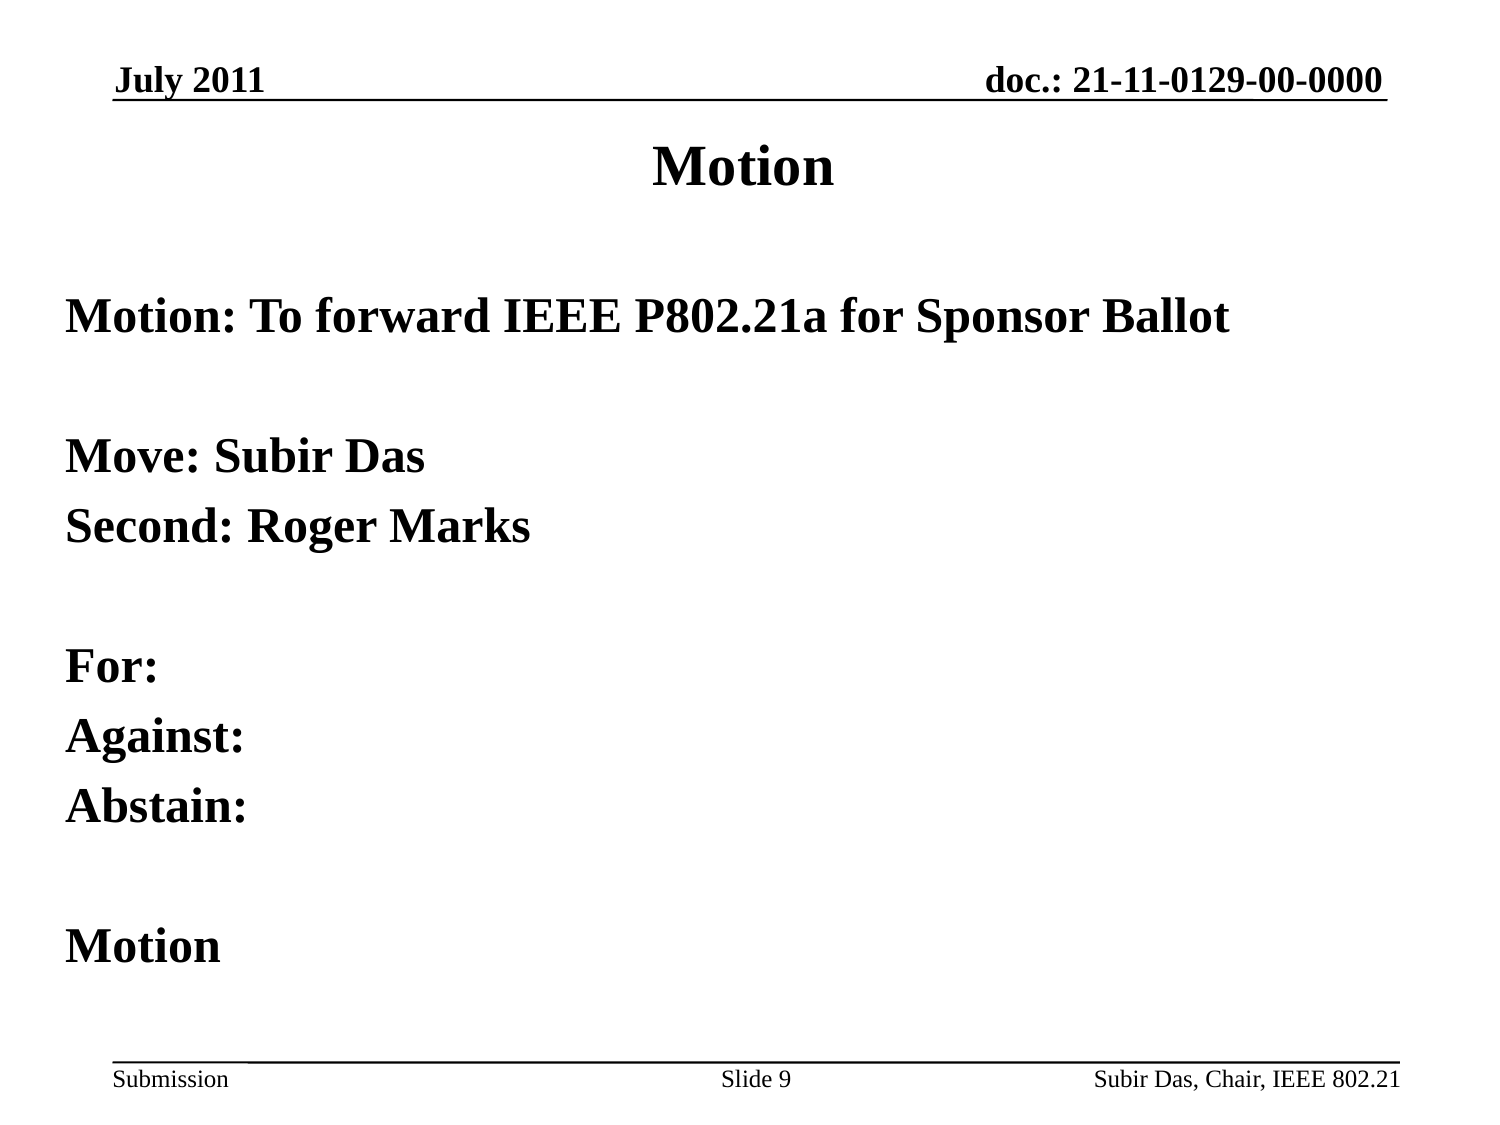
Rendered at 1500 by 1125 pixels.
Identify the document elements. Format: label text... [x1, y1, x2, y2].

title Motion [37, 99, 1451, 226]
footer Subir Das, Chair, IEEE 802.21 [1089, 1061, 1402, 1093]
text_box Slide 9 [675, 1062, 838, 1093]
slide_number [114, 54, 268, 99]
list Motion: To forward IEEE P802.21a for Sponsor Ballot Move: Subir Das Second: Roger Marks For: Against: Abstain: Motion [49, 274, 1451, 1013]
